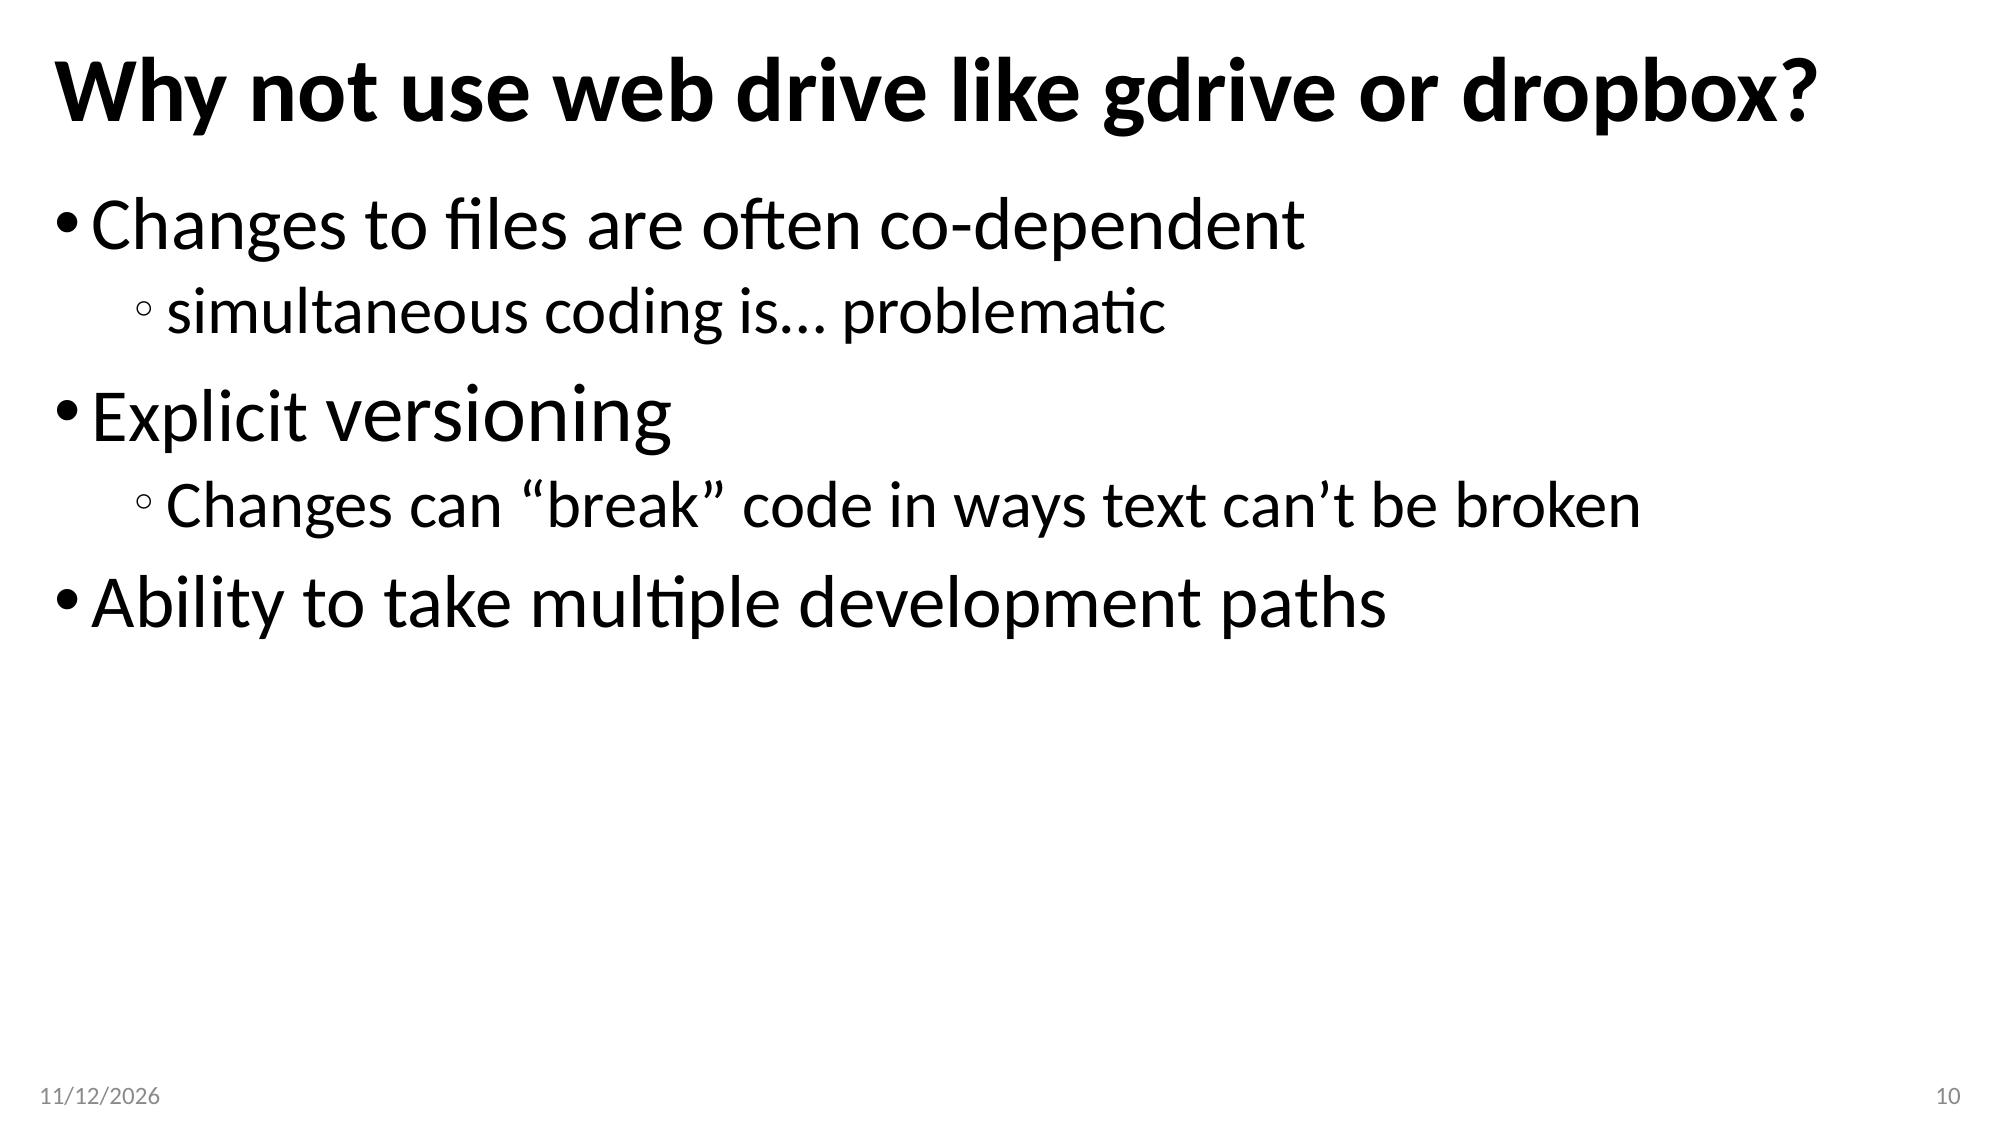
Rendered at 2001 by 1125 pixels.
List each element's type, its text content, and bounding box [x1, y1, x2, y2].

slide_number 10 [1510, 1064, 1961, 1125]
list Changes to files are often co-dependent simultaneous coding is… problematic Explicit versioning Changes can “break” code in ways text can’t be broken Ability to take multiple development paths [39, 177, 1961, 1065]
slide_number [39, 1064, 490, 1125]
title Why not use web drive like gdrive or dropbox? [39, 37, 1961, 145]
